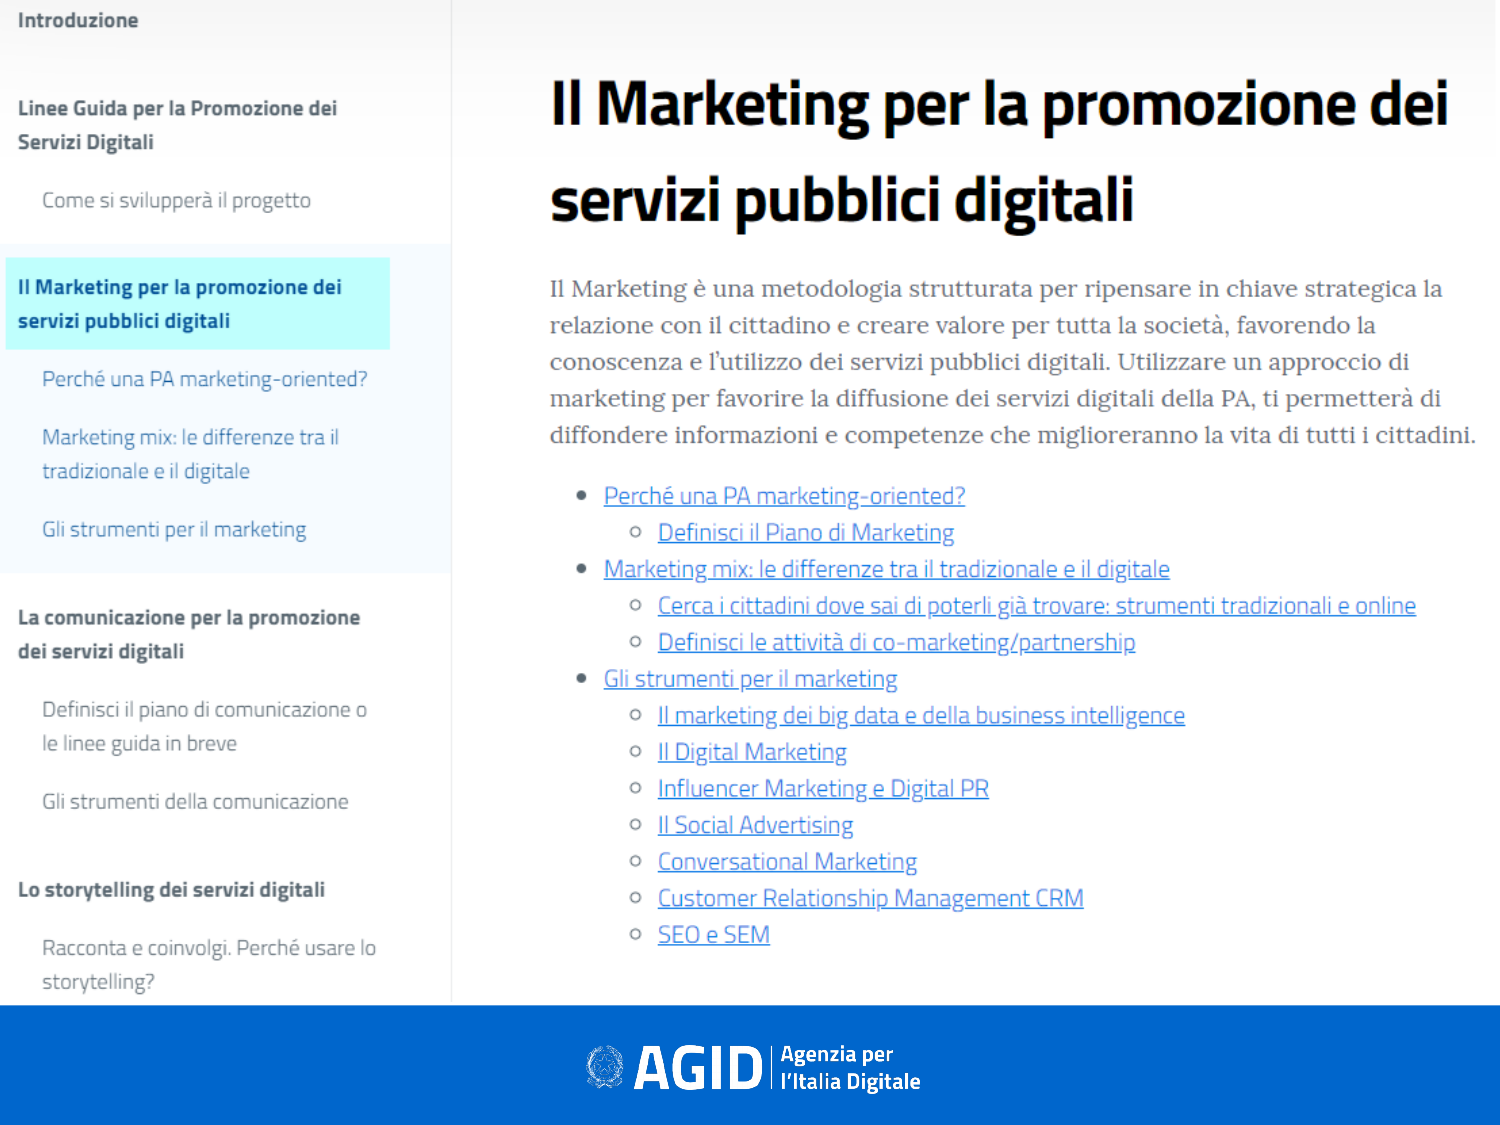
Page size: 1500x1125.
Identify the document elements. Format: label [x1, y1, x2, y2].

picture [586, 1045, 920, 1094]
picture [0, 0, 1496, 1002]
